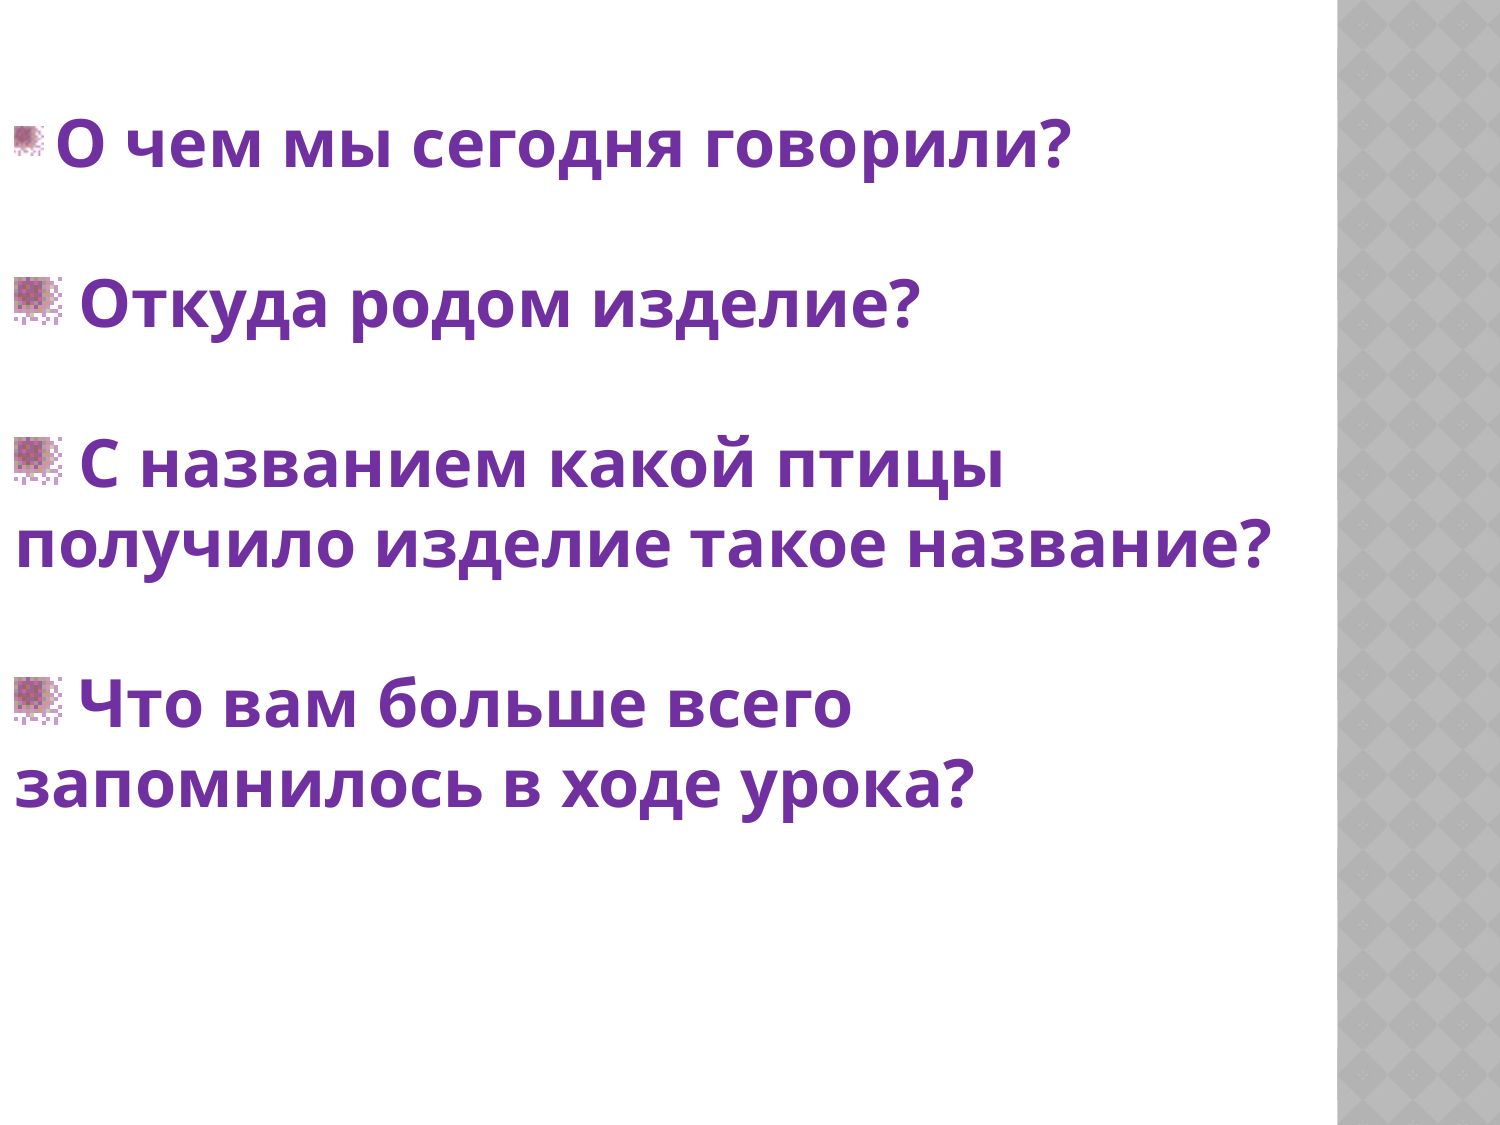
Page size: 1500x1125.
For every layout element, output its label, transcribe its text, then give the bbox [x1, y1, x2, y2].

picture [14, 677, 62, 725]
picture [14, 126, 44, 156]
picture [14, 437, 62, 485]
text_box О чем мы сегодня говорили? Откуда родом изделие? С названием какой птицы получило изделие такое название? Что вам больше всего запомнилось в ходе урока? [0, 93, 1301, 919]
picture [14, 277, 62, 325]
